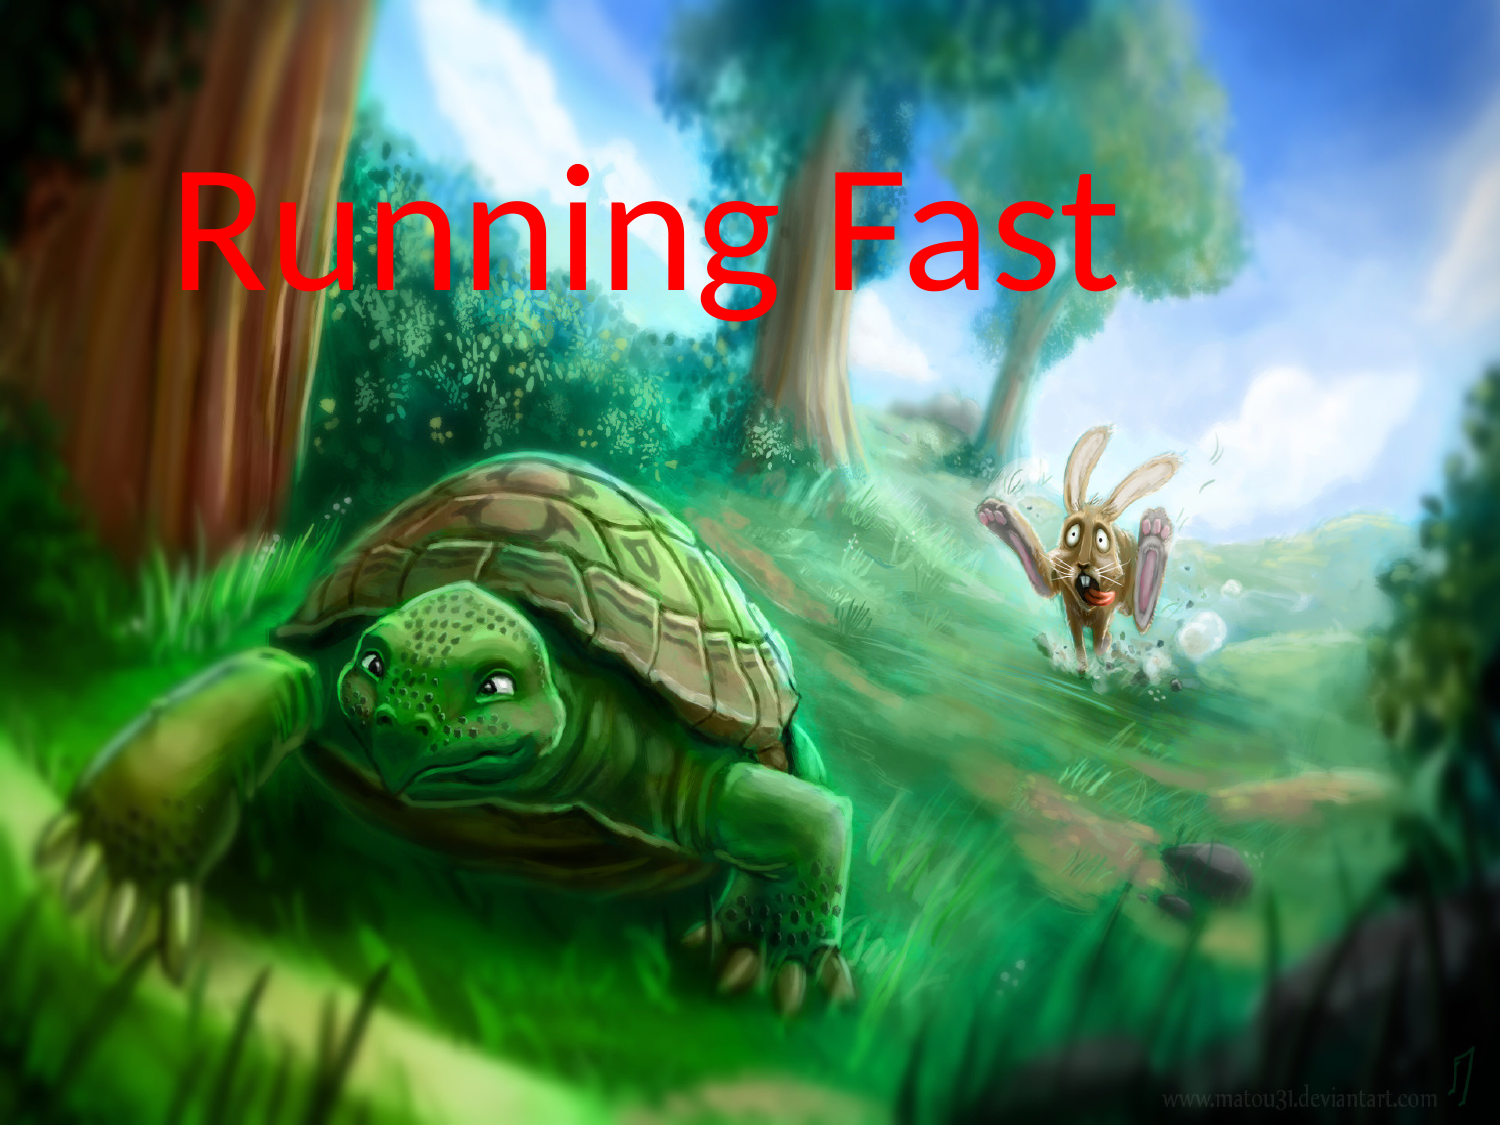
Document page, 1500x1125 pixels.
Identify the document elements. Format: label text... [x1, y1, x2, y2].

text_box Running Fast [155, 99, 1138, 335]
picture [0, 0, 1500, 1125]
